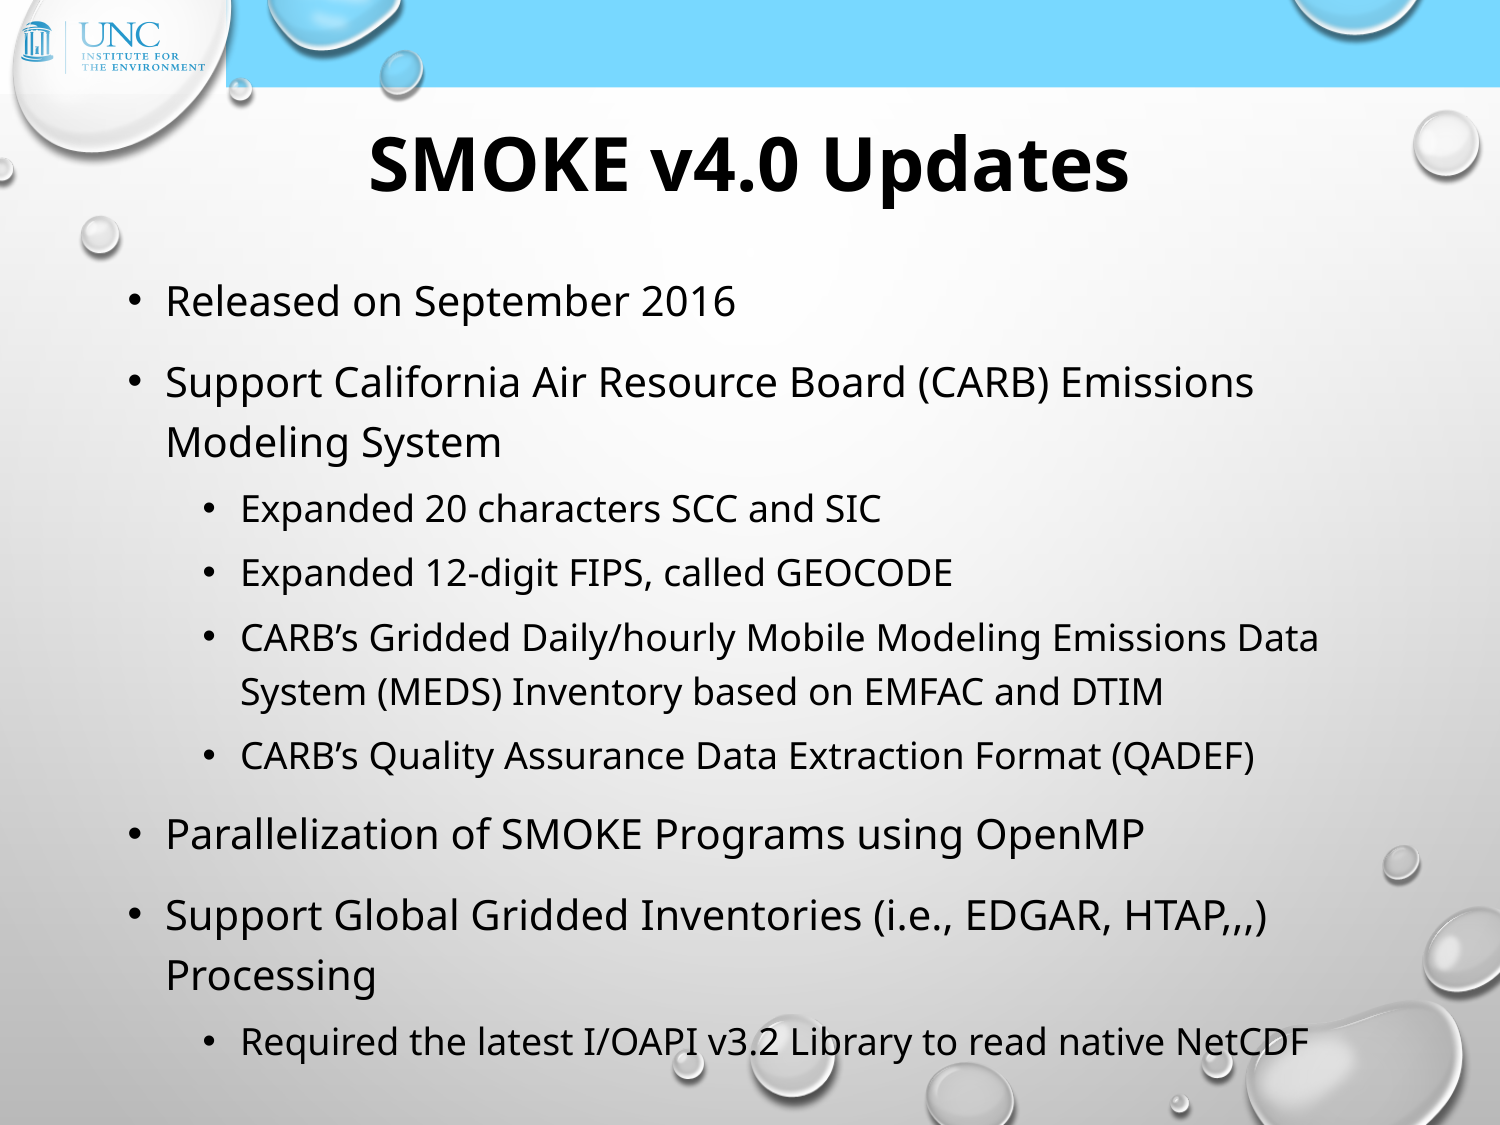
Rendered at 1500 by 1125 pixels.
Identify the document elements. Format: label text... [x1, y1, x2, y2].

picture [0, 0, 1500, 1125]
title SMOKE v4.0 Updates [112, 94, 1388, 239]
list Released on September 2016 Support California Air Resource Board (CARB) Emissions Modeling System Expanded 20 characters SCC and SIC Expanded 12-digit FIPS, called GEOCODE CARB’s Gridded Daily/hourly Mobile Modeling Emissions Data System (MEDS) Inventory based on EMFAC and DTIM CARB’s Quality Assurance Data Extraction Format (QADEF) Parallelization of SMOKE Programs using OpenMP Support Global Gridded Inventories (i.e., EDGAR, HTAP,,,) Processing Required the latest I/OAPI v3.2 Library to read native NetCDF [112, 256, 1388, 1102]
